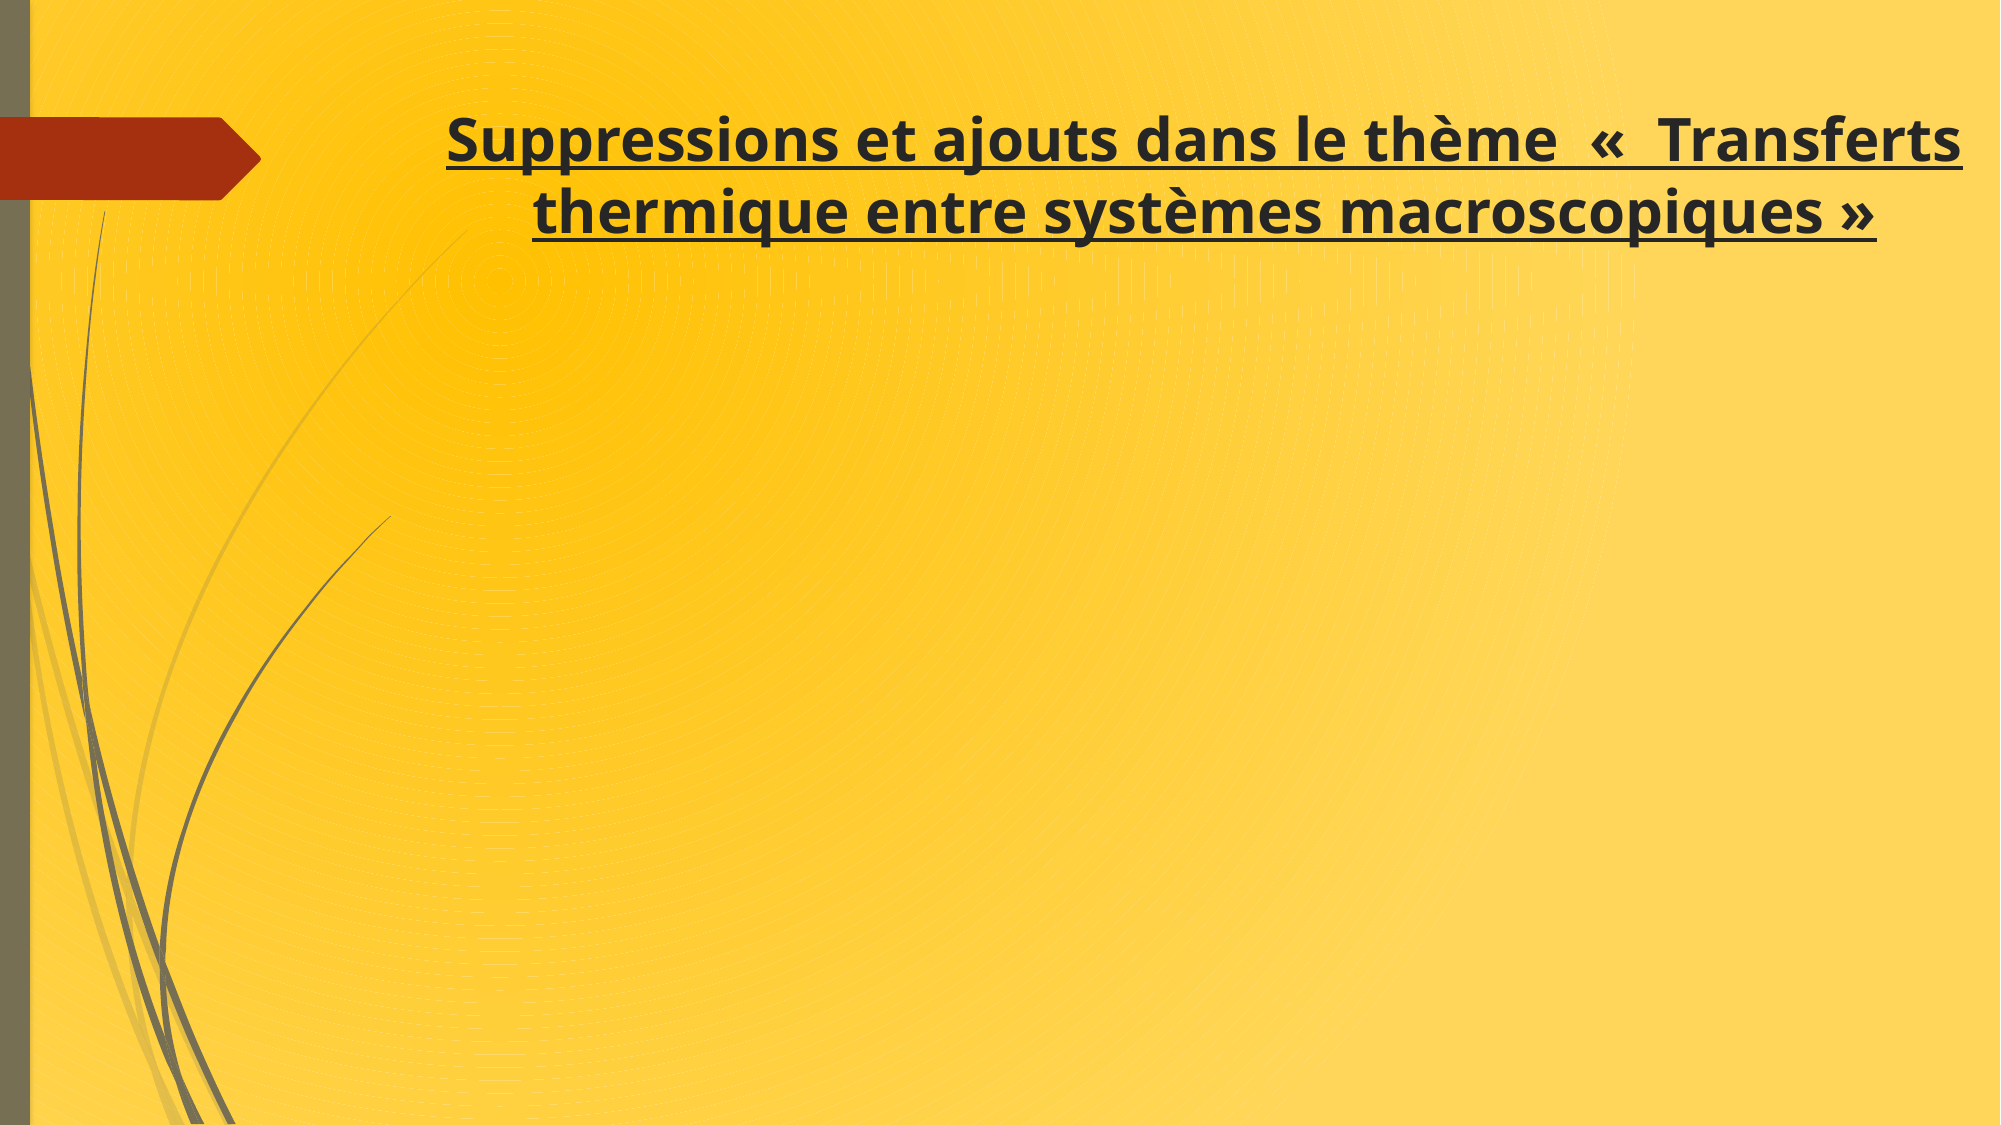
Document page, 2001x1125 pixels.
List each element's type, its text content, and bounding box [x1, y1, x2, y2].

title Suppressions et ajouts dans le thème « Transferts thermique entre systèmes macroscopiques » [425, 93, 1985, 304]
